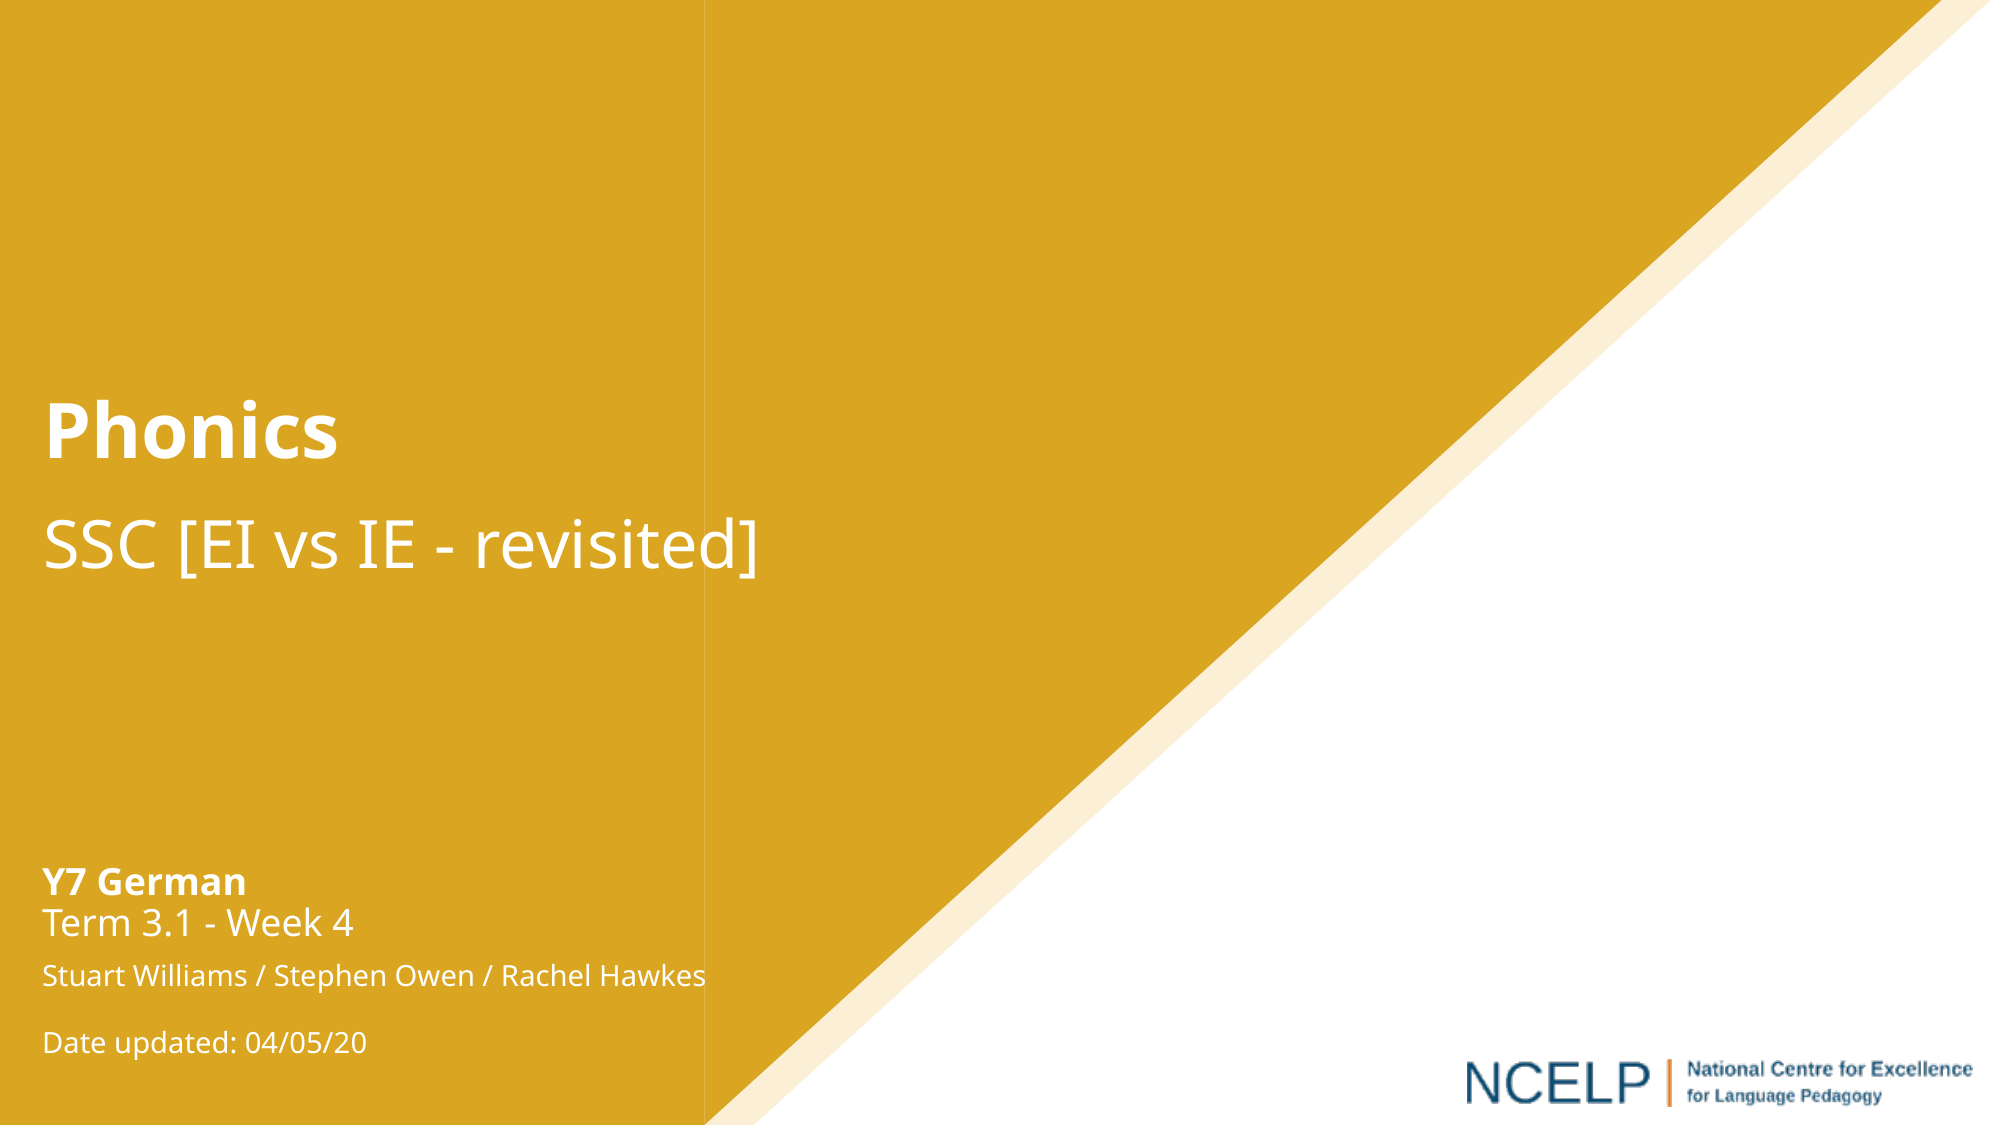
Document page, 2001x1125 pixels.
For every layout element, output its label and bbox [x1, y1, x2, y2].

picture [1467, 1059, 1973, 1107]
text_box [0, 0, 1991, 1125]
